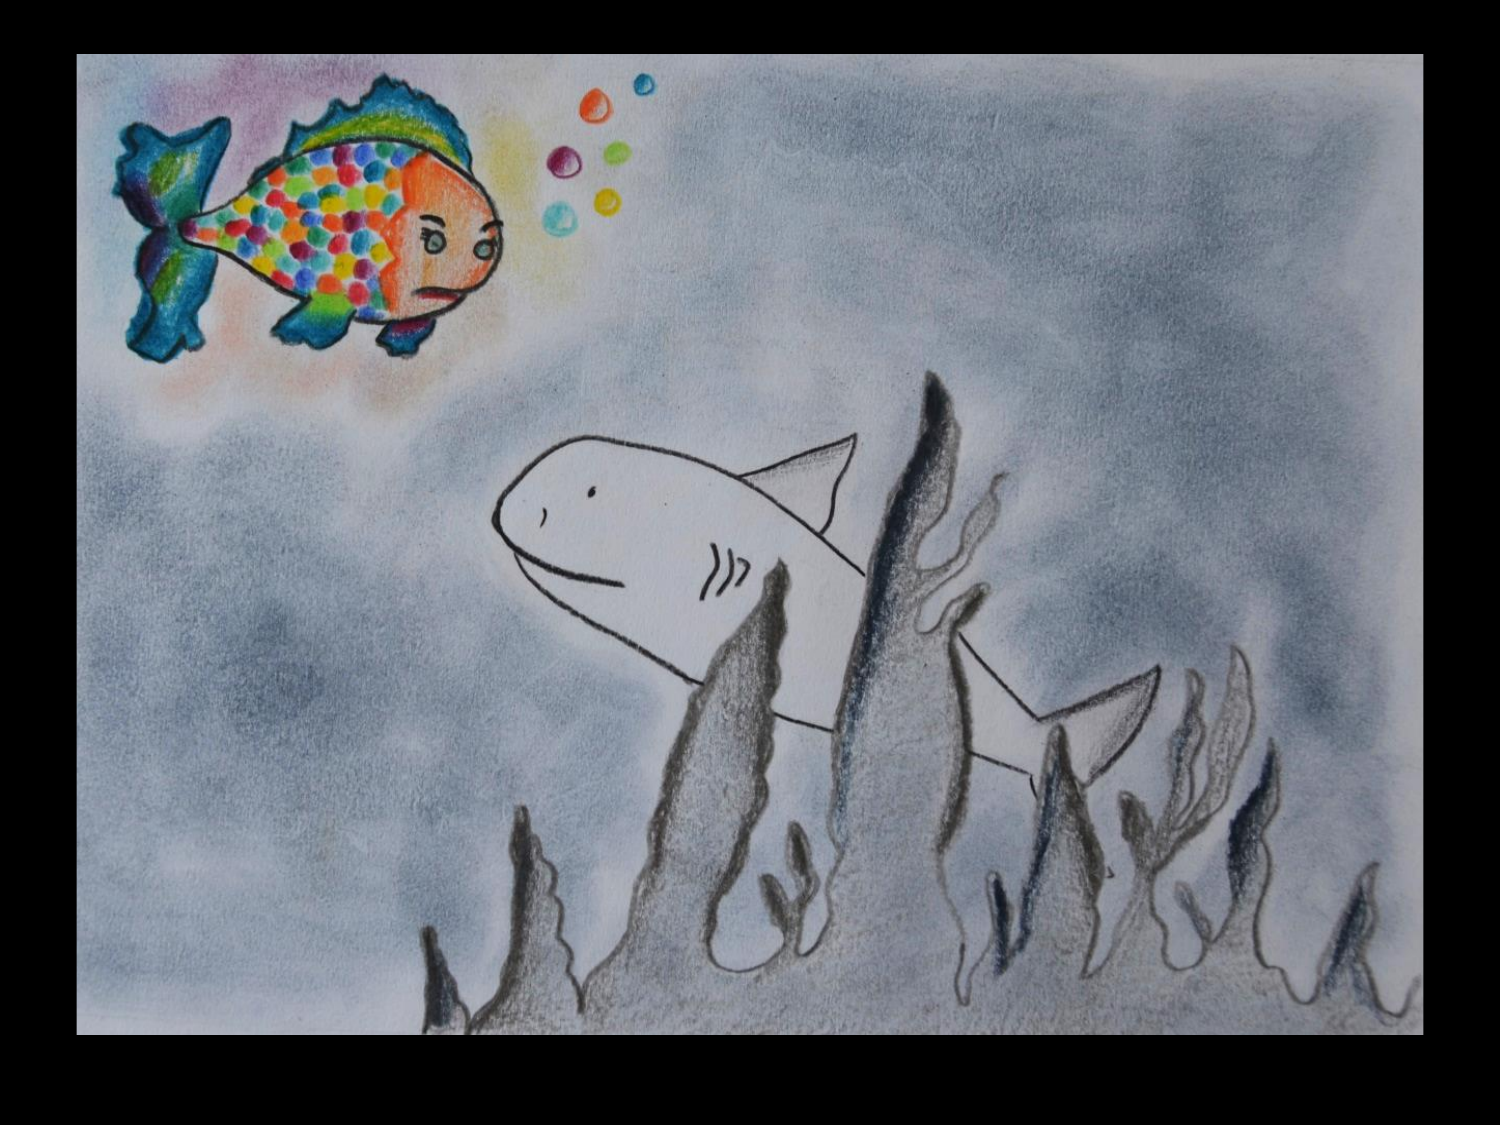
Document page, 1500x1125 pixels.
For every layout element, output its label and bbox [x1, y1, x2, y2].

picture [76, 54, 1424, 1036]
